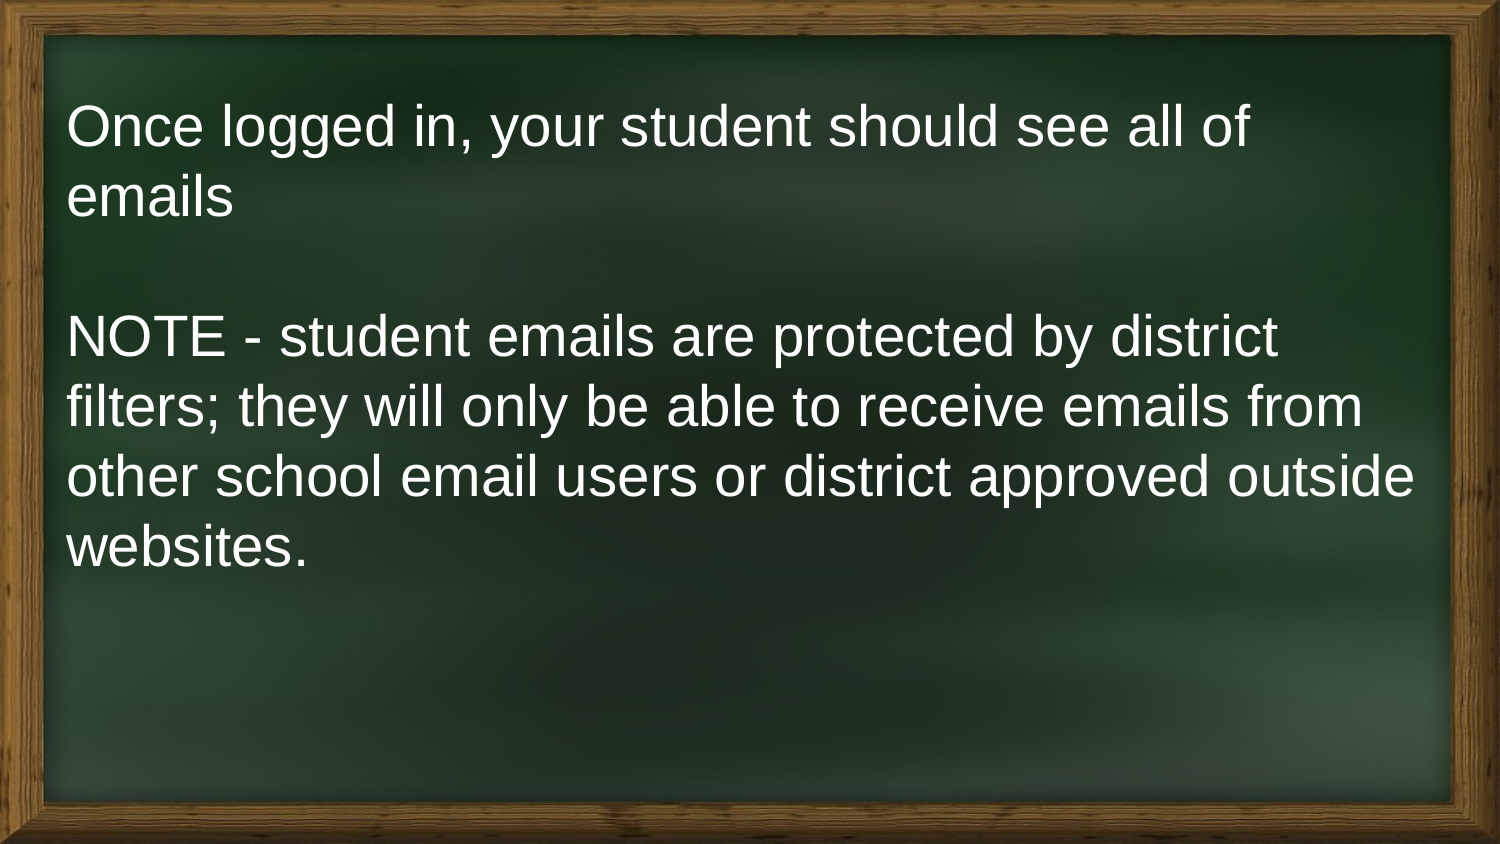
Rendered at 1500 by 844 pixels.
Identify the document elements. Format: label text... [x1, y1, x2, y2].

title Once logged in, your student should see all of emails NOTE - student emails are protected by district filters; they will only be able to receive emails from other school email users or district approved outside websites. [51, 72, 1449, 792]
picture [0, 0, 1500, 844]
